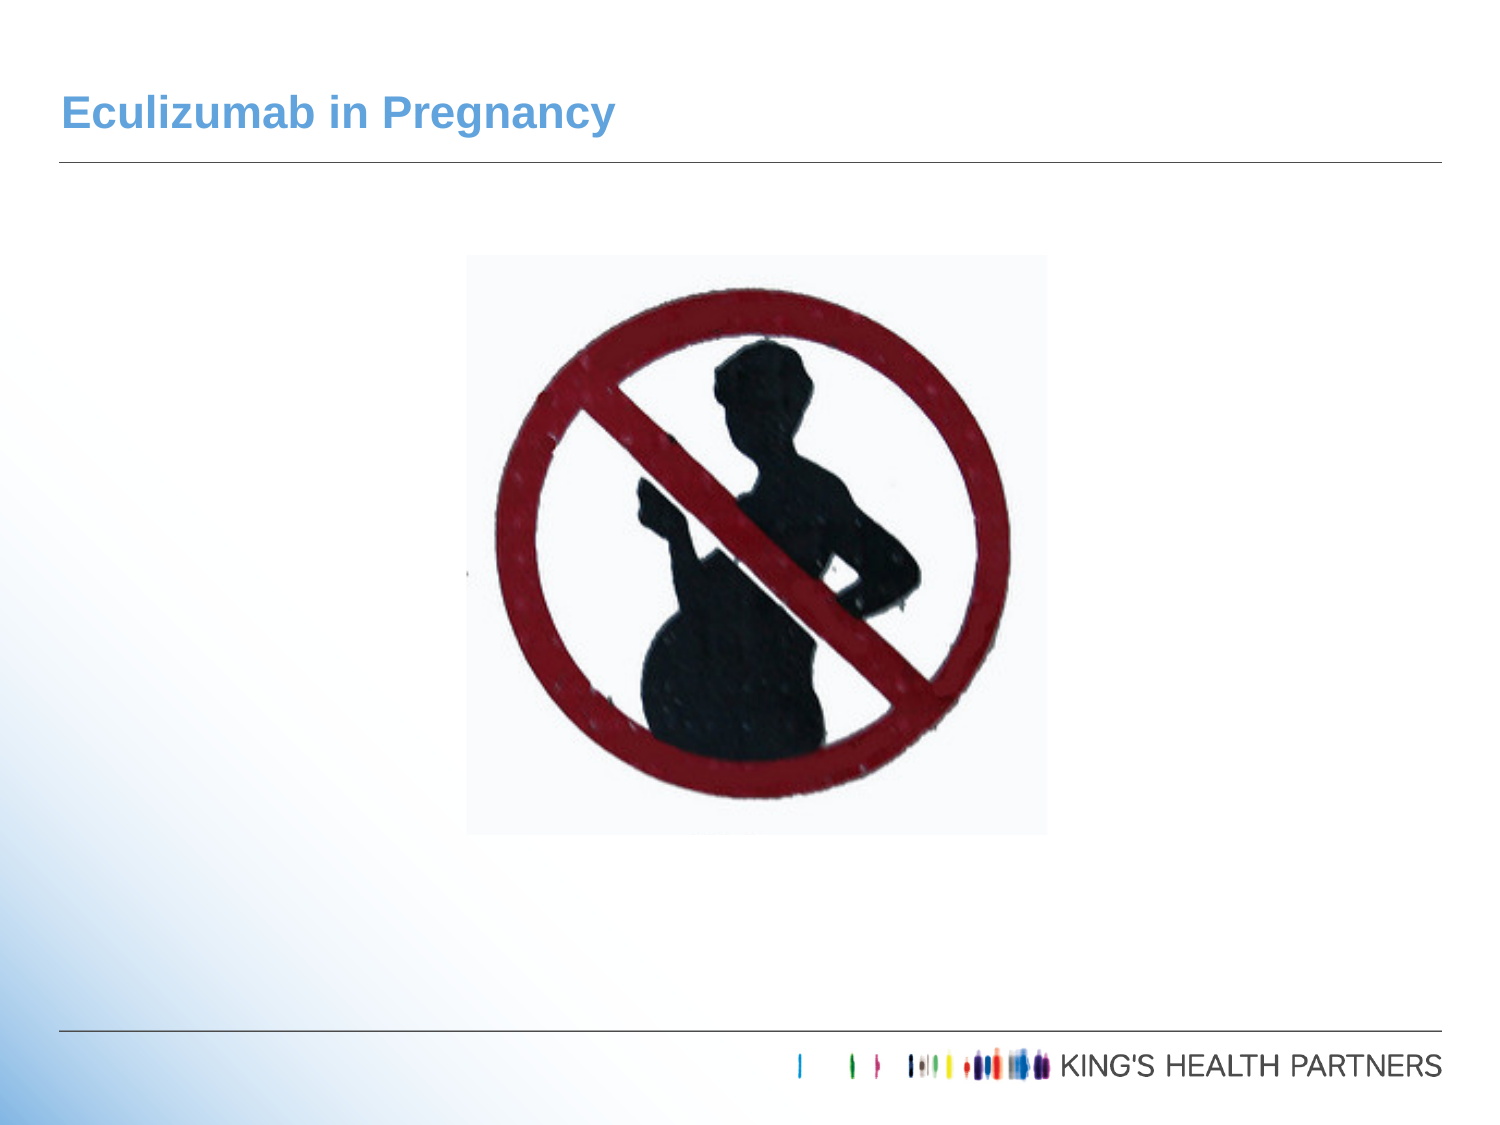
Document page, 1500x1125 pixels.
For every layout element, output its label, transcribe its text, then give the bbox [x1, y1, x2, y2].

picture [0, 0, 1500, 1125]
title Eculizumab in Pregnancy [60, 34, 1302, 138]
